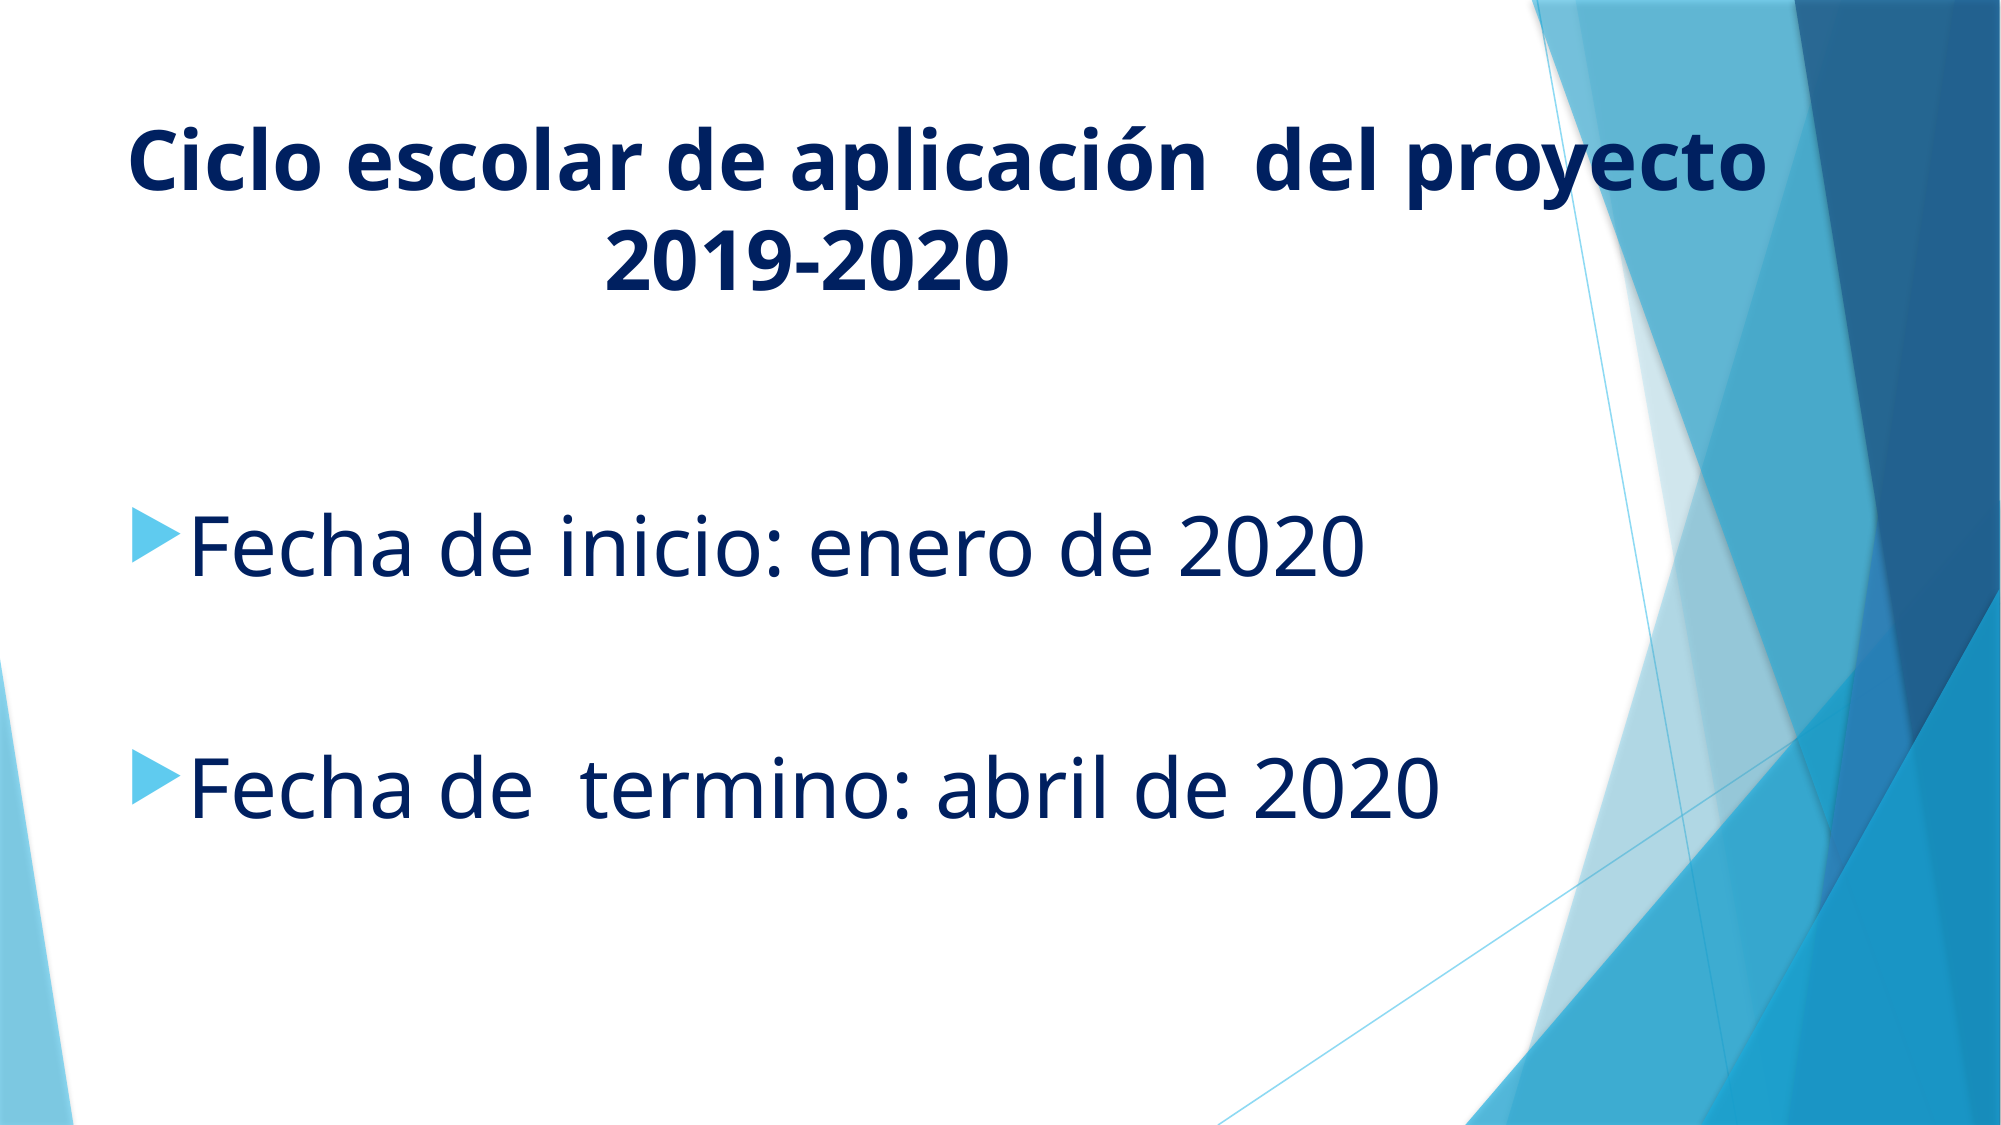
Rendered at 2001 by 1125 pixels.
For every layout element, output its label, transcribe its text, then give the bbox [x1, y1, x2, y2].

title Ciclo escolar de aplicación del proyecto 2019-2020 [111, 99, 1804, 467]
list Fecha de inicio: enero de 2020 Fecha de termino: abril de 2020 [111, 354, 1522, 992]
